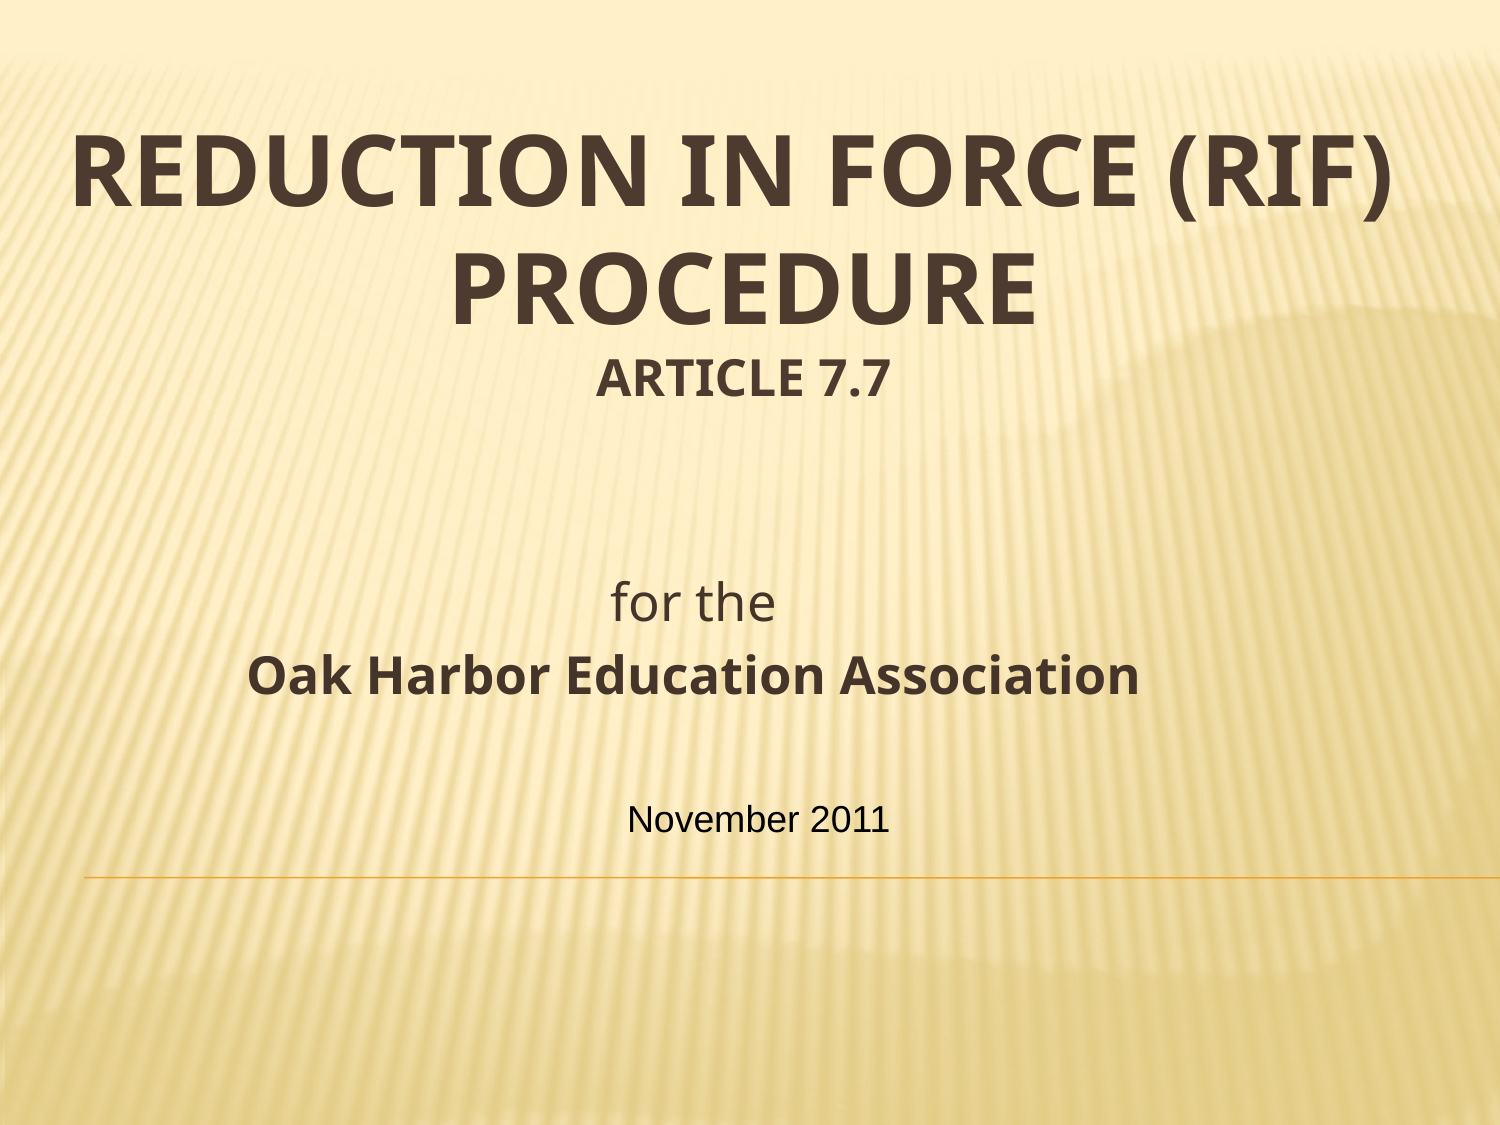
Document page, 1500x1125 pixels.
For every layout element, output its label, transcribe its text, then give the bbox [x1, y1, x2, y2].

subtitle for the Oak Harbor Education Association [50, 487, 1338, 713]
title Reduction In Force (RIF) Procedure Article 7.7 [50, 99, 1438, 425]
text_box November 2011 [483, 787, 1034, 848]
